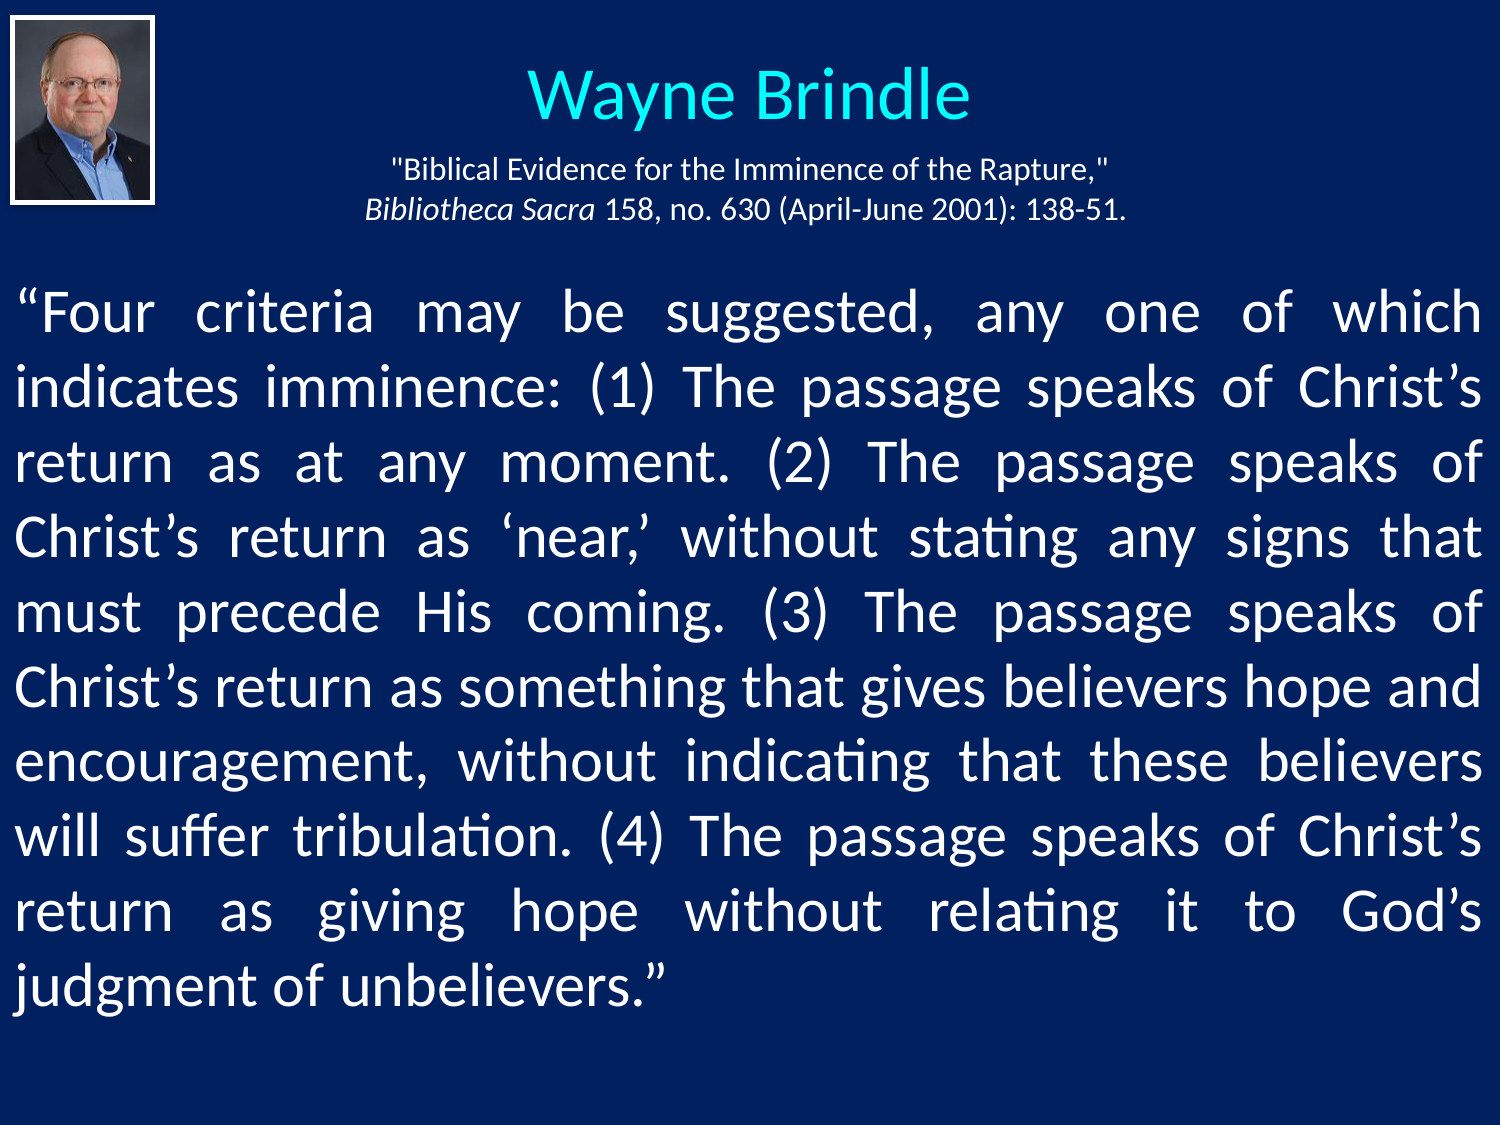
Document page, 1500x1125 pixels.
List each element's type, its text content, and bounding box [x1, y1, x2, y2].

text_box “Four criteria may be suggested, any one of which indicates imminence: (1) The passage speaks of Christ’s return as at any moment. (2) The passage speaks of Christ’s return as ‘near,’ without stating any signs that must precede His coming. (3) The passage speaks of Christ’s return as something that gives believers hope and encouragement, without indicating that these believers will suffer tribulation. (4) The passage speaks of Christ’s return as giving hope without relating it to God’s judgment of unbelievers.” [0, 262, 1500, 1027]
text_box Wayne Brindle "Biblical Evidence for the Imminence of the Rapture," Bibliotheca Sacra 158, no. 630 (April-June 2001): 138-51. [345, 37, 1155, 235]
picture [14, 19, 151, 201]
